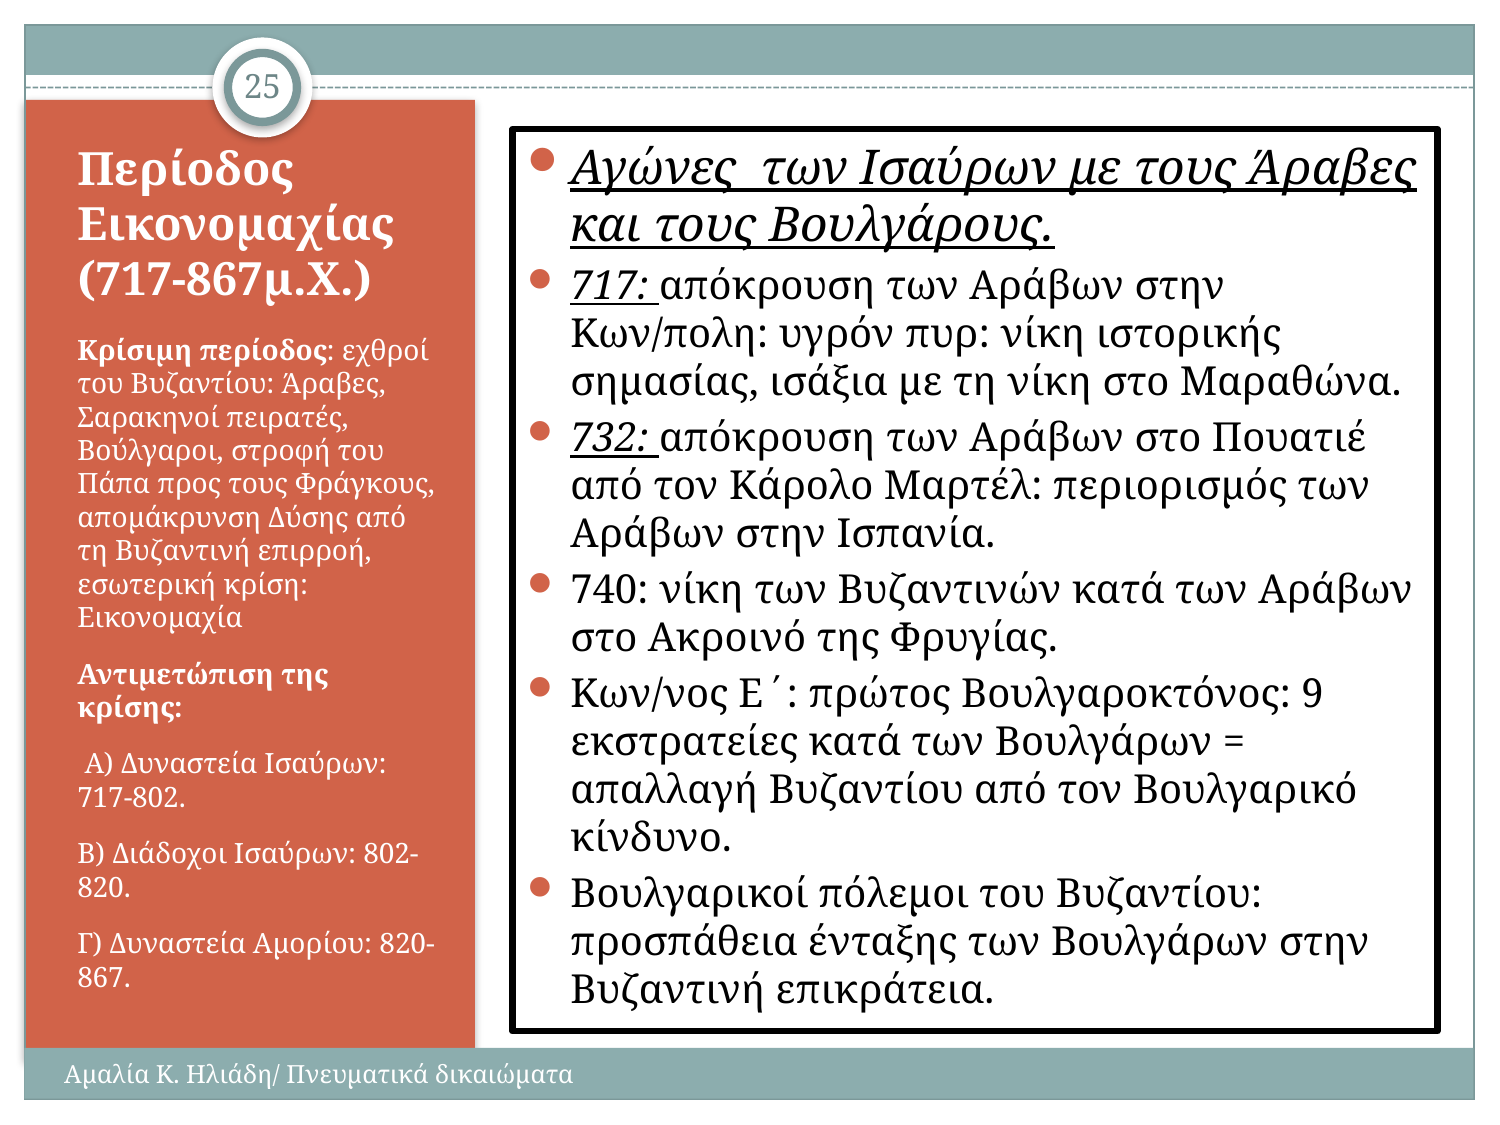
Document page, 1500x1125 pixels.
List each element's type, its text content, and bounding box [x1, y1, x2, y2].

list Κρίσιμη περίοδος: εχθροί του Βυζαντίου: Άραβες, Σαρακηνοί πειρατές, Βούλγαροι, στροφή του Πάπα προς τους Φράγκους, απομάκρυνση Δύσης από τη Βυζαντινή επιρροή, εσωτερική κρίση: Εικονομαχία Αντιμετώπιση της κρίσης: Α) Δυναστεία Ισαύρων: 717-802. Β) Διάδοχοι Ισαύρων: 802-820. Γ) Δυναστεία Αμορίου: 820-867. [62, 324, 450, 1005]
footer Αμαλία Κ. Ηλιάδη/ Πνευματικά δικαιώματα [49, 1051, 605, 1112]
slide_number 25 [225, 51, 300, 124]
title Περίοδος Εικονομαχίας (717-867μ.Χ.) [62, 140, 450, 313]
list Αγώνες των Ισαύρων με τους Άραβες και τους Βουλγάρους. 717: απόκρουση των Αράβων στην Κων/πολη: υγρόν πυρ: νίκη ιστορικής σημασίας, ισάξια με τη νίκη στο Μαραθώνα. 732: απόκρουση των Αράβων στο Πουατιέ από τον Κάρολο Μαρτέλ: περιορισμός των Αράβων στην Ισπανία. 740: νίκη των Βυζαντινών κατά των Αράβων στο Ακροινό της Φρυγίας. Κων/νος Ε΄: πρώτος Βουλγαροκτόνος: 9 εκστρατείες κατά των Βουλγάρων = απαλλαγή Βυζαντίου από τον Βουλγαρικό κίνδυνο. Βουλγαρικοί πόλεμοι του Βυζαντίου: προσπάθεια ένταξης των Βουλγάρων στην Βυζαντινή επικράτεια. [512, 128, 1438, 1032]
